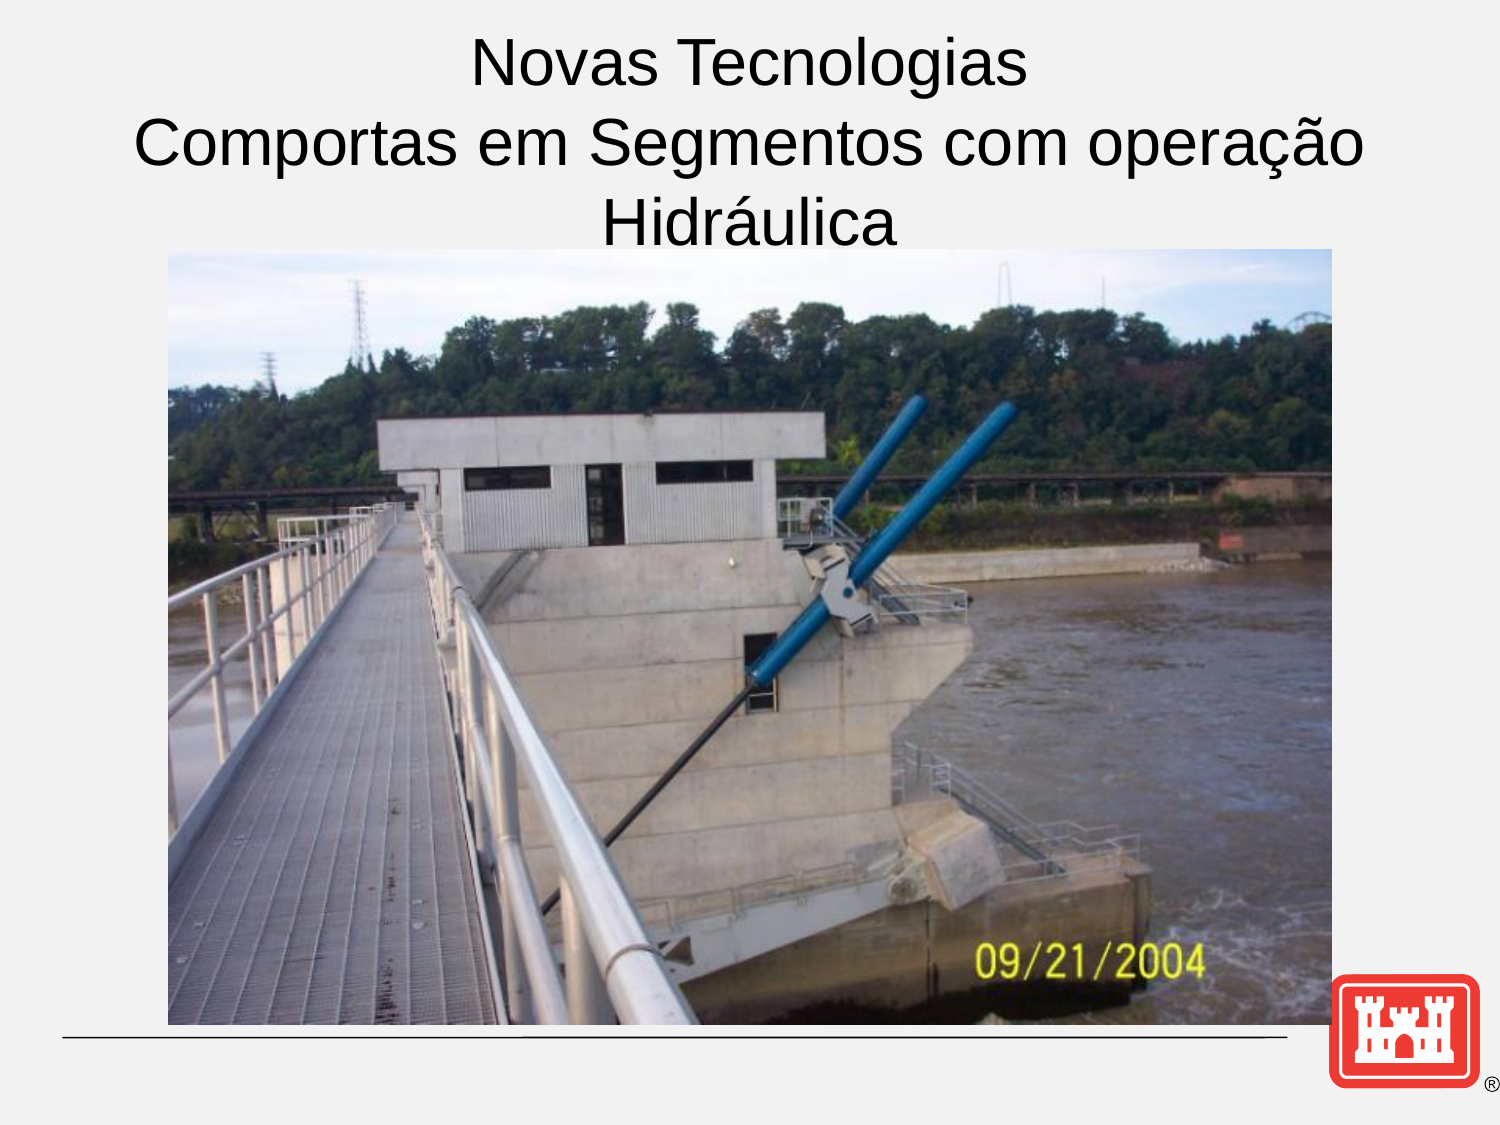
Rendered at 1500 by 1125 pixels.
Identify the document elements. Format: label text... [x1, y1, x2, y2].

picture [1329, 974, 1500, 1092]
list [168, 249, 1332, 1026]
title Novas Tecnologias Comportas em Segmentos com operação Hidráulica [74, 44, 1426, 233]
